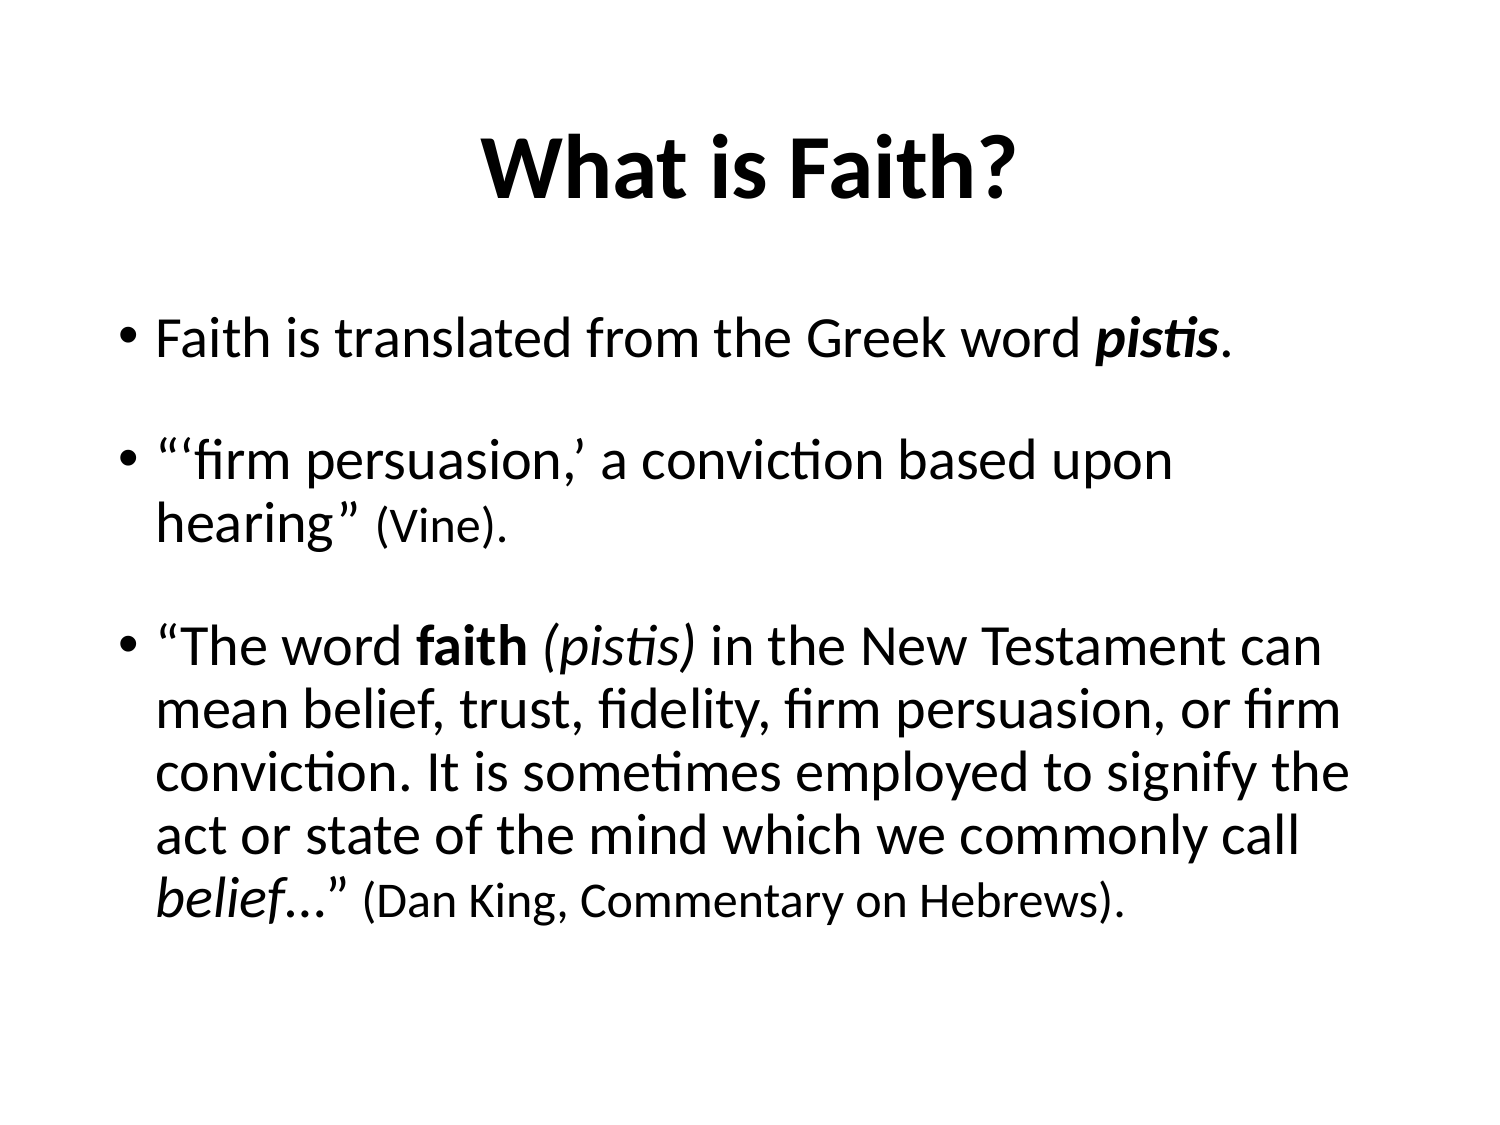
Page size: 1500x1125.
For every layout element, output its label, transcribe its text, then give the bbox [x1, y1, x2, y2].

title What is Faith? [103, 59, 1397, 278]
list Faith is translated from the Greek word pistis. “‘firm persuasion,’ a conviction based upon hearing” (Vine). “The word faith (pistis) in the New Testament can mean belief, trust, fidelity, firm persuasion, or firm conviction. It is sometimes employed to signify the act or state of the mind which we commonly call belief…” (Dan King, Commentary on Hebrews). [103, 299, 1397, 1014]
